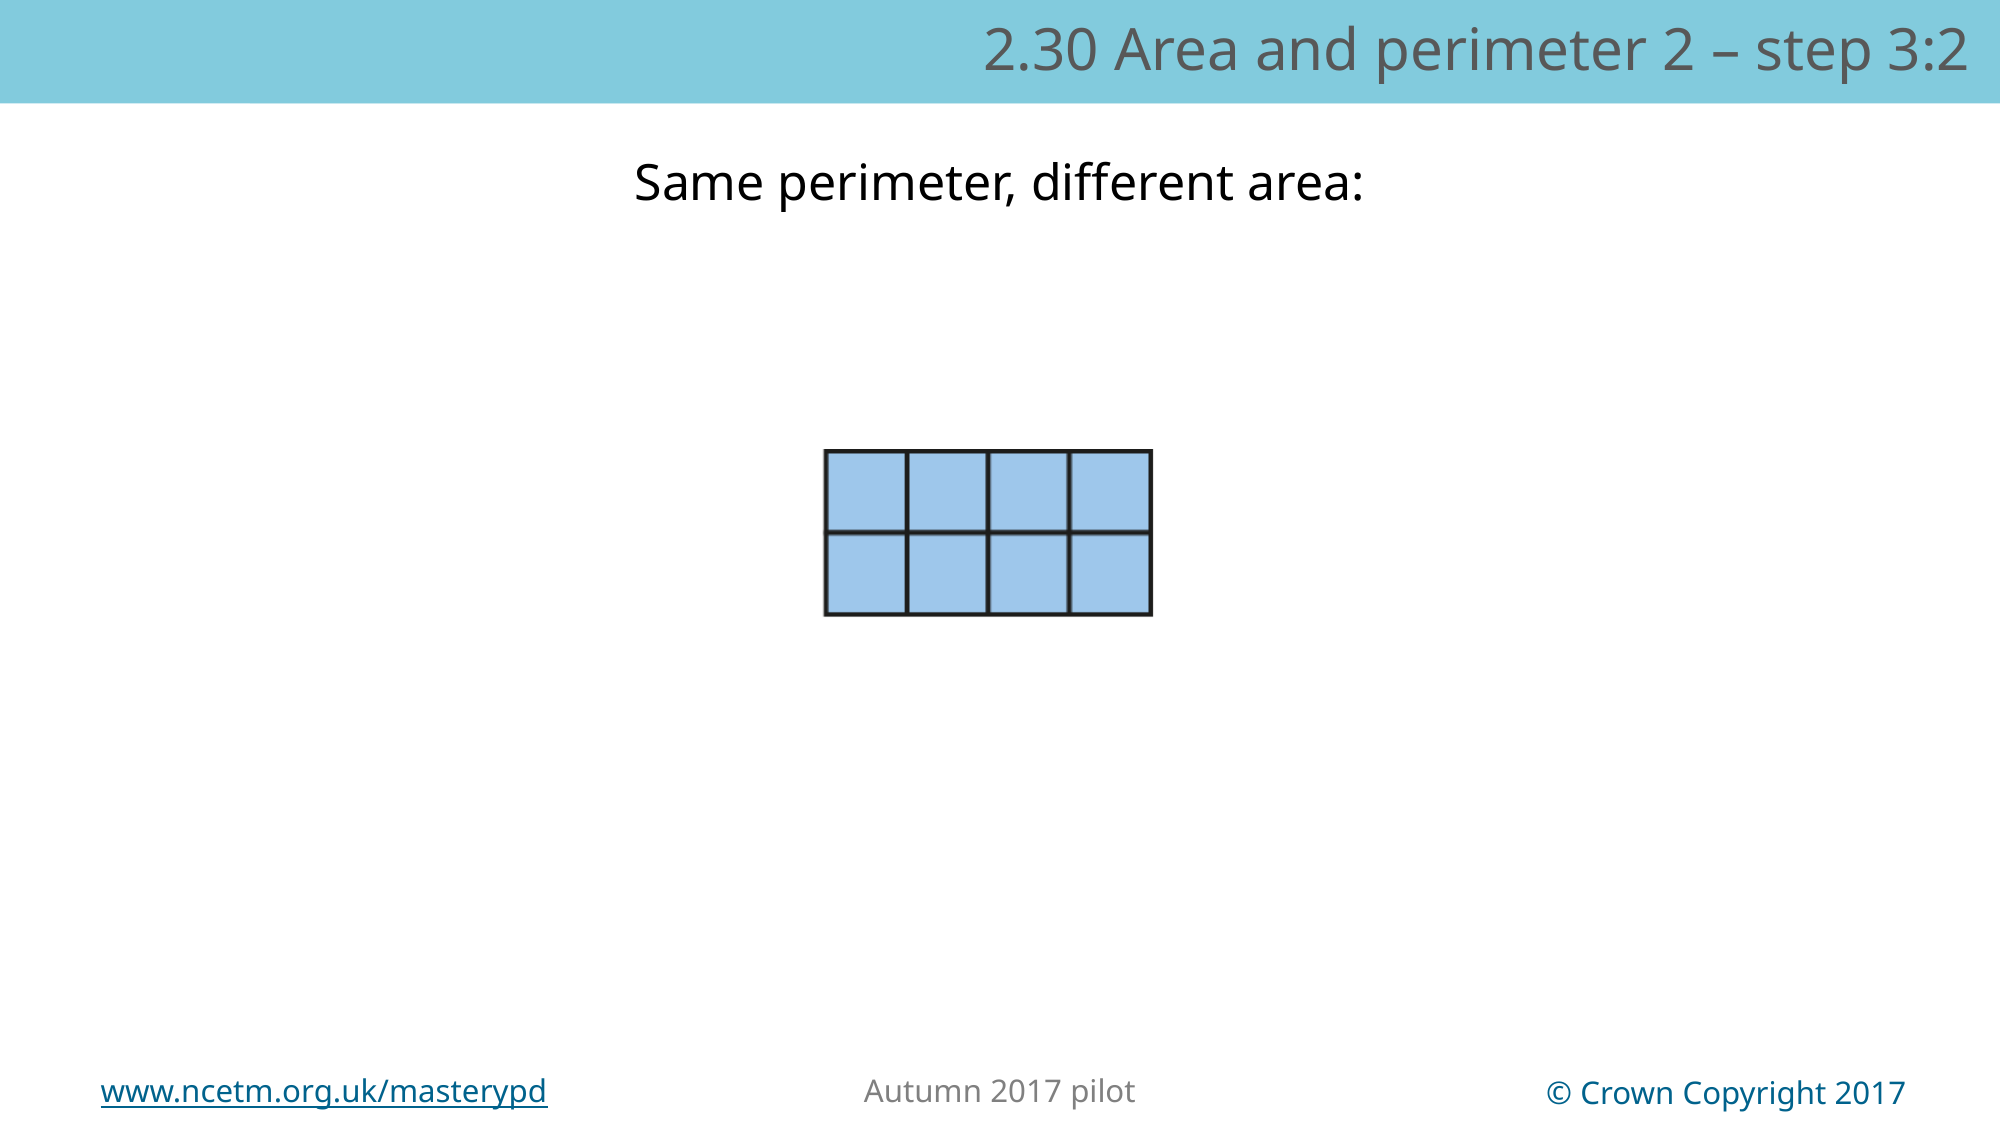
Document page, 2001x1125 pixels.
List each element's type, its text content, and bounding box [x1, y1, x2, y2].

picture [351, 449, 1649, 676]
text_box Same perimeter, different area: [295, 143, 1705, 218]
list 2.30 Area and perimeter 2 – step 3:2 [0, 0, 2000, 104]
